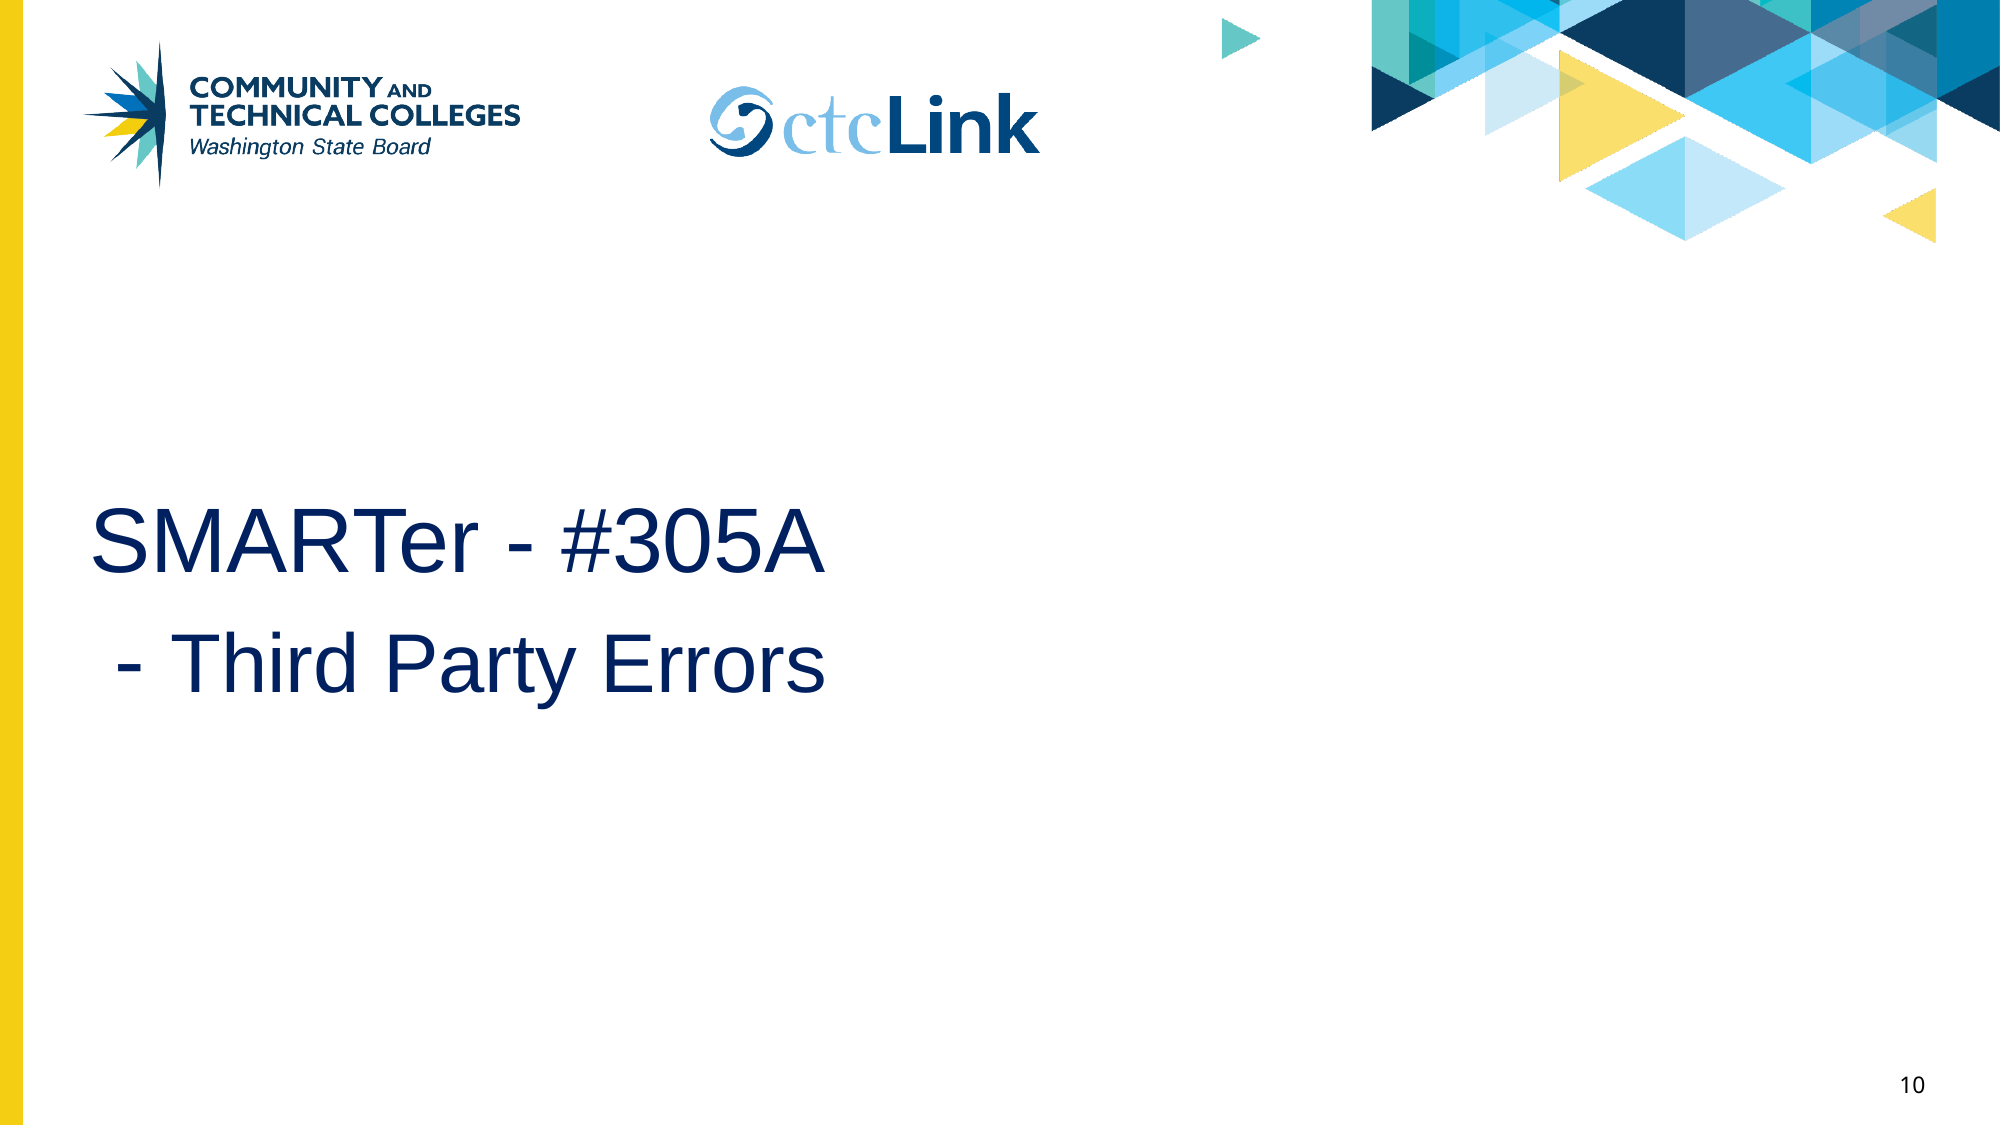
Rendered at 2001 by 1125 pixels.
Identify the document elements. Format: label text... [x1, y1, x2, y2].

picture [23, 25, 592, 228]
slide_number 10 [1838, 1063, 1941, 1103]
picture [710, 86, 1040, 157]
picture [1221, 0, 2000, 243]
list SMARTer - #305A - Third Party Errors [74, 332, 1956, 1064]
